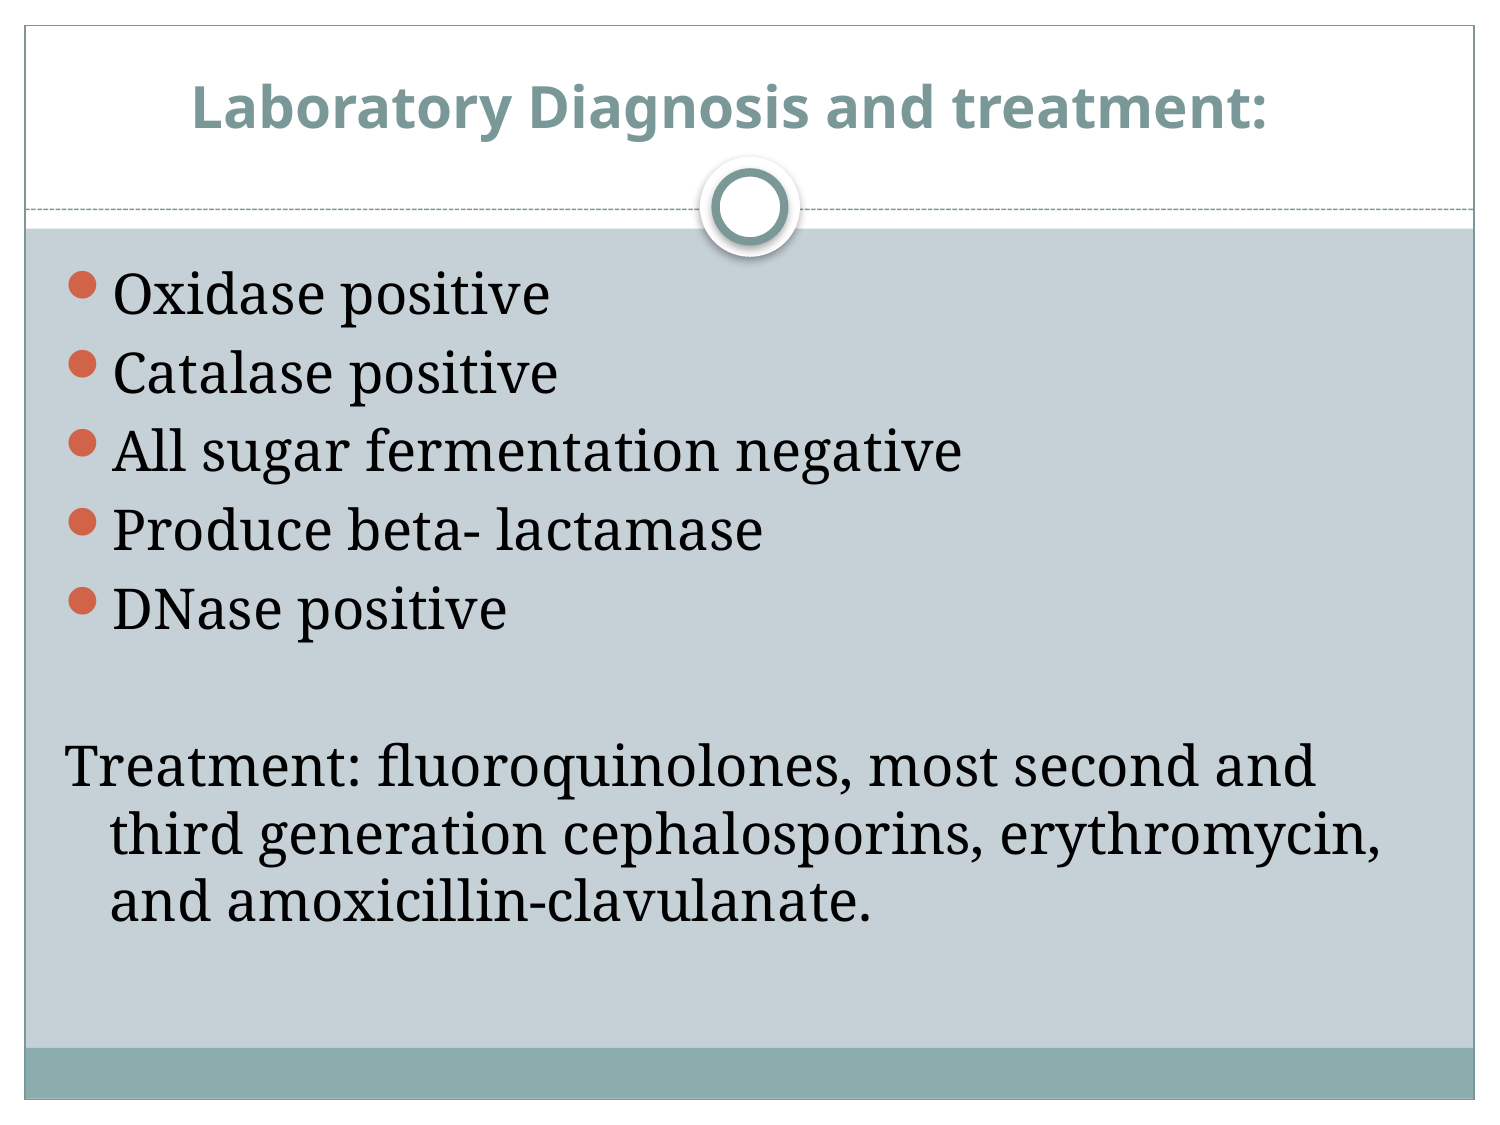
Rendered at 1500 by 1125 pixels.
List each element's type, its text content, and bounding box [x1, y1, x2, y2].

list Oxidase positive Catalase positive All sugar fermentation negative Produce beta- lactamase DNase positive Treatment: fluoroquinolones, most second and third generation cephalosporins, erythromycin, and amoxicillin-clavulanate. [49, 250, 1445, 1001]
title Laboratory Diagnosis and treatment: [0, 0, 1459, 148]
